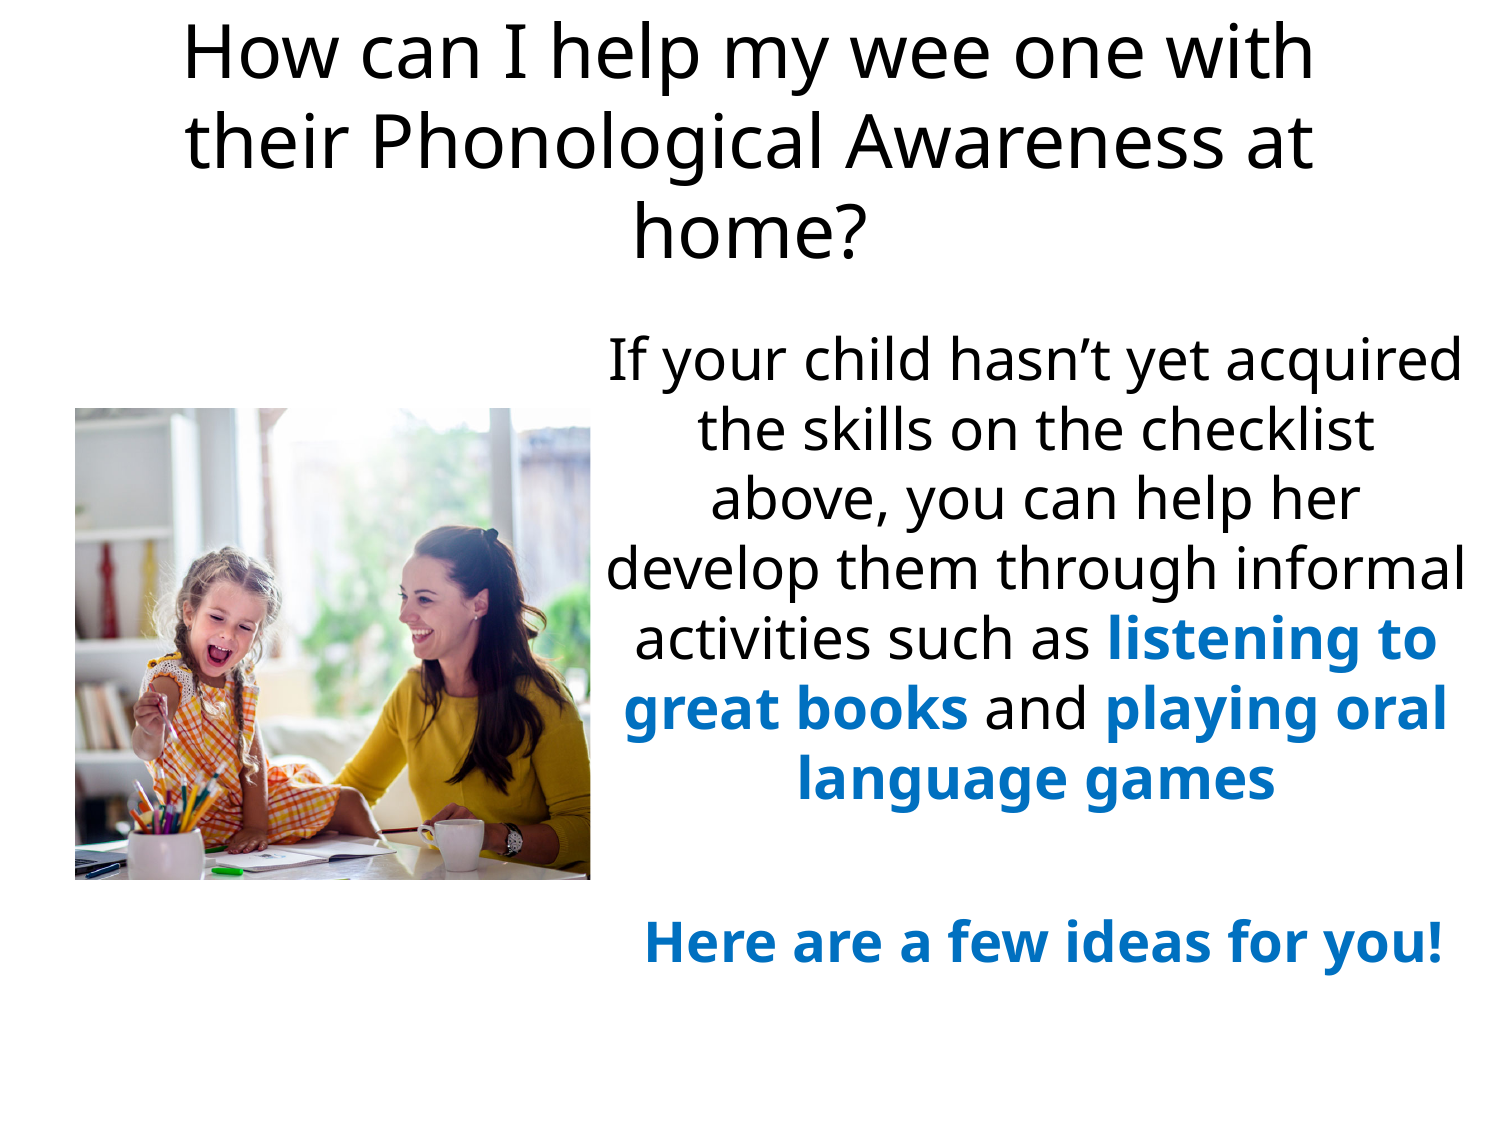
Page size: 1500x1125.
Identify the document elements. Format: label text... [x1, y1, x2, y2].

list If your child hasn’t yet acquired the skills on the checklist above, you can help her develop them through informal activities such as listening to great books and playing oral language games Here are a few ideas for you! [590, 314, 1483, 1057]
title How can I help my wee one with their Phonological Awareness at home? [75, 45, 1425, 233]
picture [74, 408, 591, 881]
